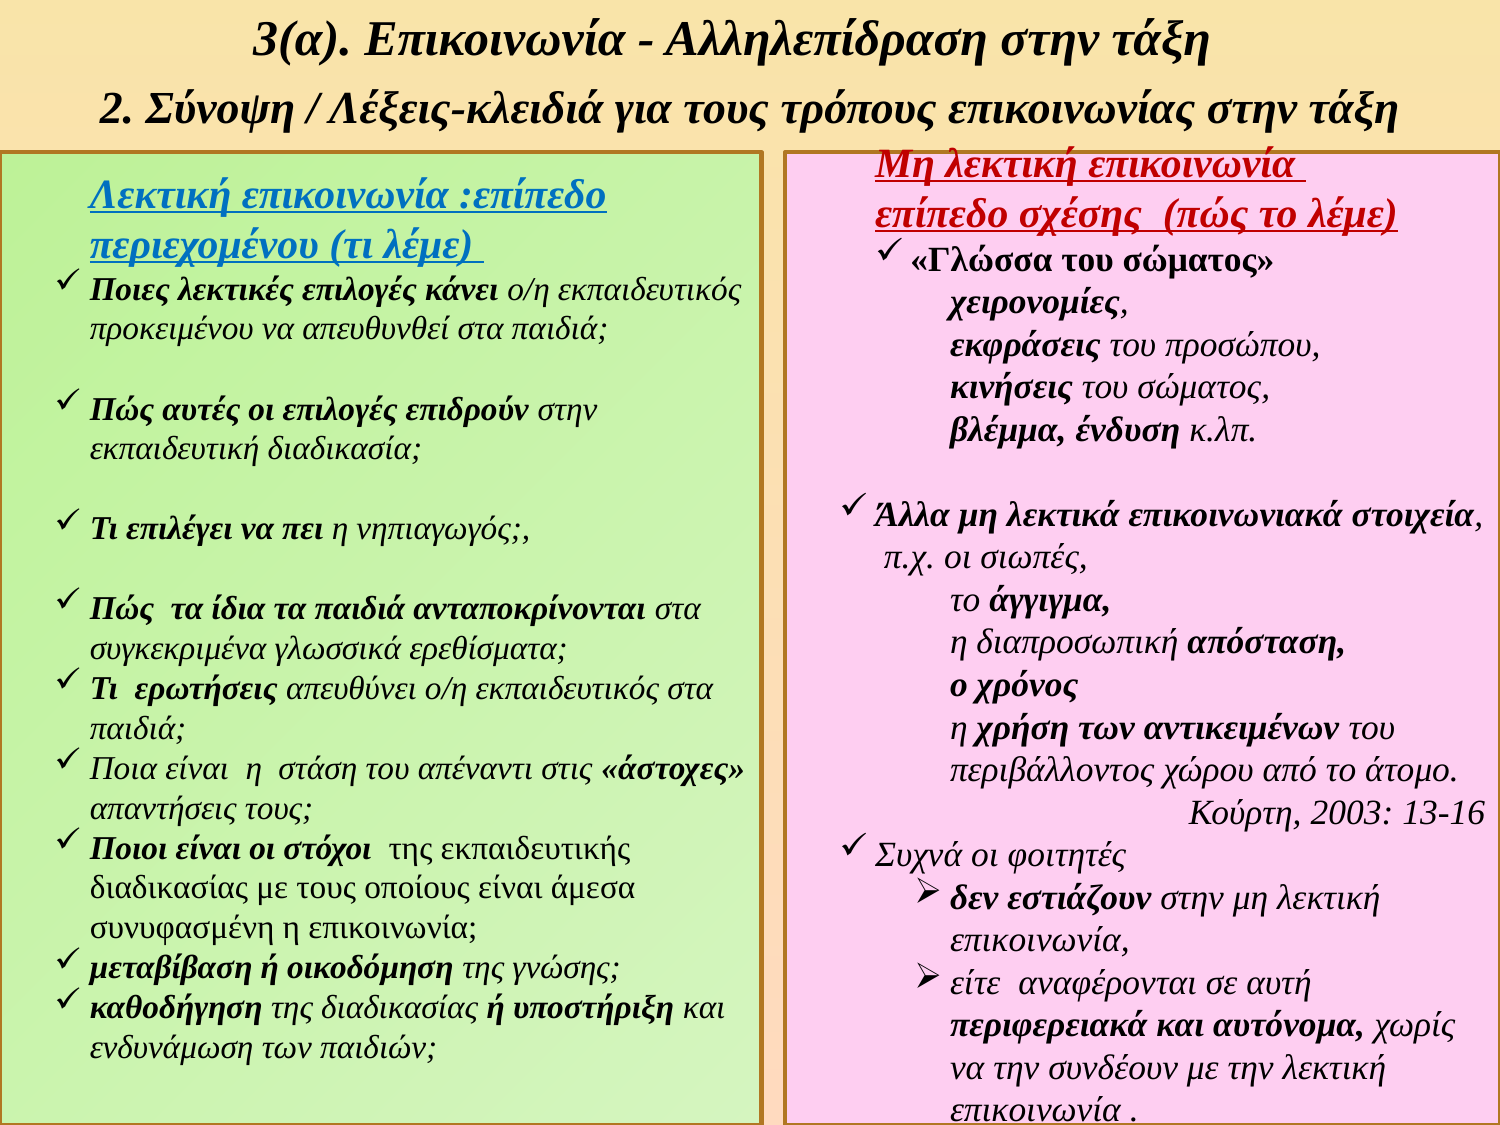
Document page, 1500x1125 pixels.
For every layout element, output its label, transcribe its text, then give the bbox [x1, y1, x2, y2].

text_box Λεκτική επικοινωνία :επίπεδο περιεχομένου (τι λέμε) Ποιες λεκτικές επιλογές κάνει ο/η εκπαιδευτικός προκειμένου να απευθυνθεί στα παιδιά; Πώς αυτές οι επιλογές επιδρούν στην εκπαιδευτική διαδικασία; Τι επιλέγει να πει η νηπιαγωγός;, Πώς τα ίδια τα παιδιά ανταποκρίνονται στα συγκεκριμένα γλωσσικά ερεθίσματα; Τι ερωτήσεις απευθύνει ο/η εκπαιδευτικός στα παιδιά; Ποια είναι η στάση του απέναντι στις «άστοχες» απαντήσεις τους; Ποιοι είναι οι στόχοι της εκπαιδευτικής διαδικασίας με τους οποίους είναι άμεσα συνυφασμένη η επικοινωνία; μεταβίβαση ή οικοδόμηση της γνώσης; καθοδήγηση της διαδικασίας ή υποστήριξη και ενδυνάμωση των παιδιών; [0, 150, 764, 1125]
title 3(α). Επικοινωνία - Αλληλεπίδραση στην τάξη [0, 0, 1465, 70]
list 2. Σύνοψη / Λέξεις-κλειδιά για τους τρόπους επικοινωνίας στην τάξη [0, 70, 1500, 1125]
text_box Μη λεκτική επικοινωνία επίπεδο σχέσης (πώς το λέμε) «Γλώσσα του σώματος» χειρονομίες, εκφράσεις του προσώπου, κινήσεις του σώματος, βλέμμα, ένδυση κ.λπ. Άλλα μη λεκτικά επικοινωνιακά στοιχεία, π.χ. οι σιωπές, το άγγιγμα, η διαπροσωπική απόσταση, ο χρόνος η χρήση των αντικειμένων του περιβάλλοντος χώρου από το άτομο. Κούρτη, 2003: 13-16 Συχνά οι φοιτητές δεν εστιάζουν στην μη λεκτική επικοινωνία, είτε αναφέρονται σε αυτή περιφερειακά και αυτόνομα, χωρίς να την συνδέουν με την λεκτική επικοινωνία . [783, 150, 1500, 1125]
